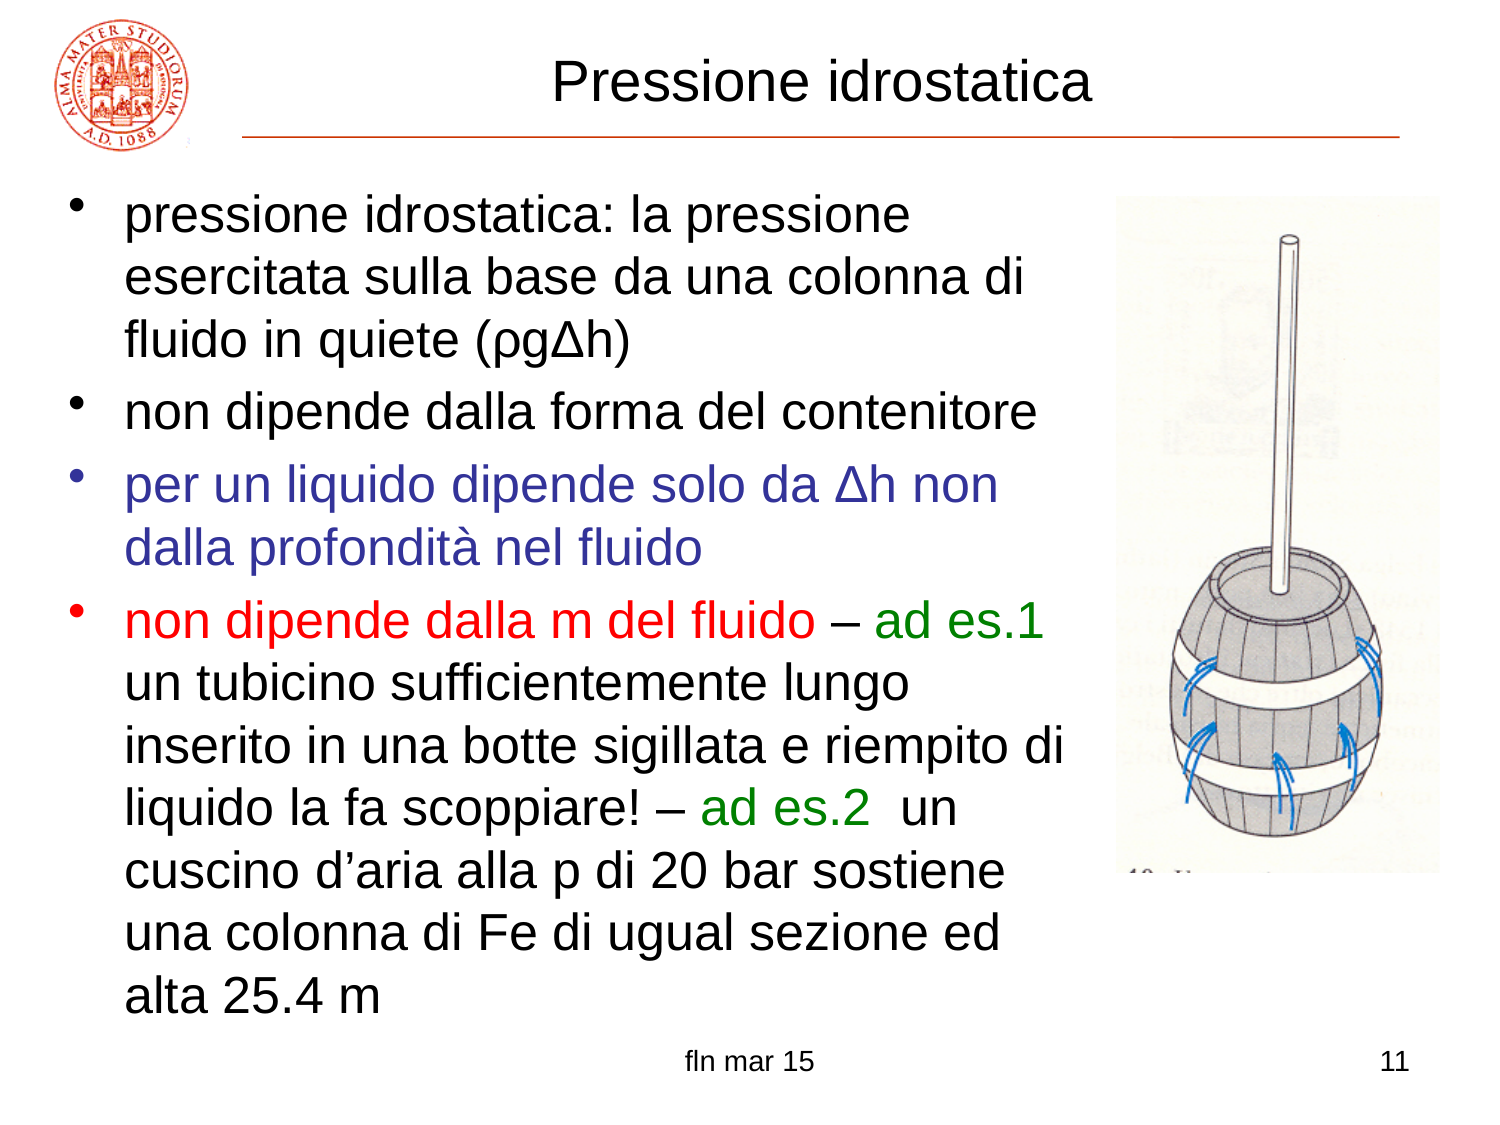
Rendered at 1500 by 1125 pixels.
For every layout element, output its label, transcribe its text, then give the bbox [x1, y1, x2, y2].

list pressione idrostatica: la pressione esercitata sulla base da una colonna di fluido in quiete (ρgΔh) non dipende dalla forma del contenitore per un liquido dipende solo da Δh non dalla profondità nel fluido non dipende dalla m del fluido – ad es.1 un tubicino sufficientemente lungo inserito in una botte sigillata e riempito di liquido la fa scoppiare! – ad es.2 un cuscino d’aria alla p di 20 bar sostiene una colonna di Fe di ugual sezione ed alta 25.4 m [53, 172, 1105, 1024]
slide_number 11 [1074, 1034, 1425, 1103]
picture [1115, 196, 1440, 873]
title Pressione idrostatica [230, 31, 1415, 126]
footer fln mar 15 [512, 1034, 988, 1103]
picture [53, 18, 190, 168]
